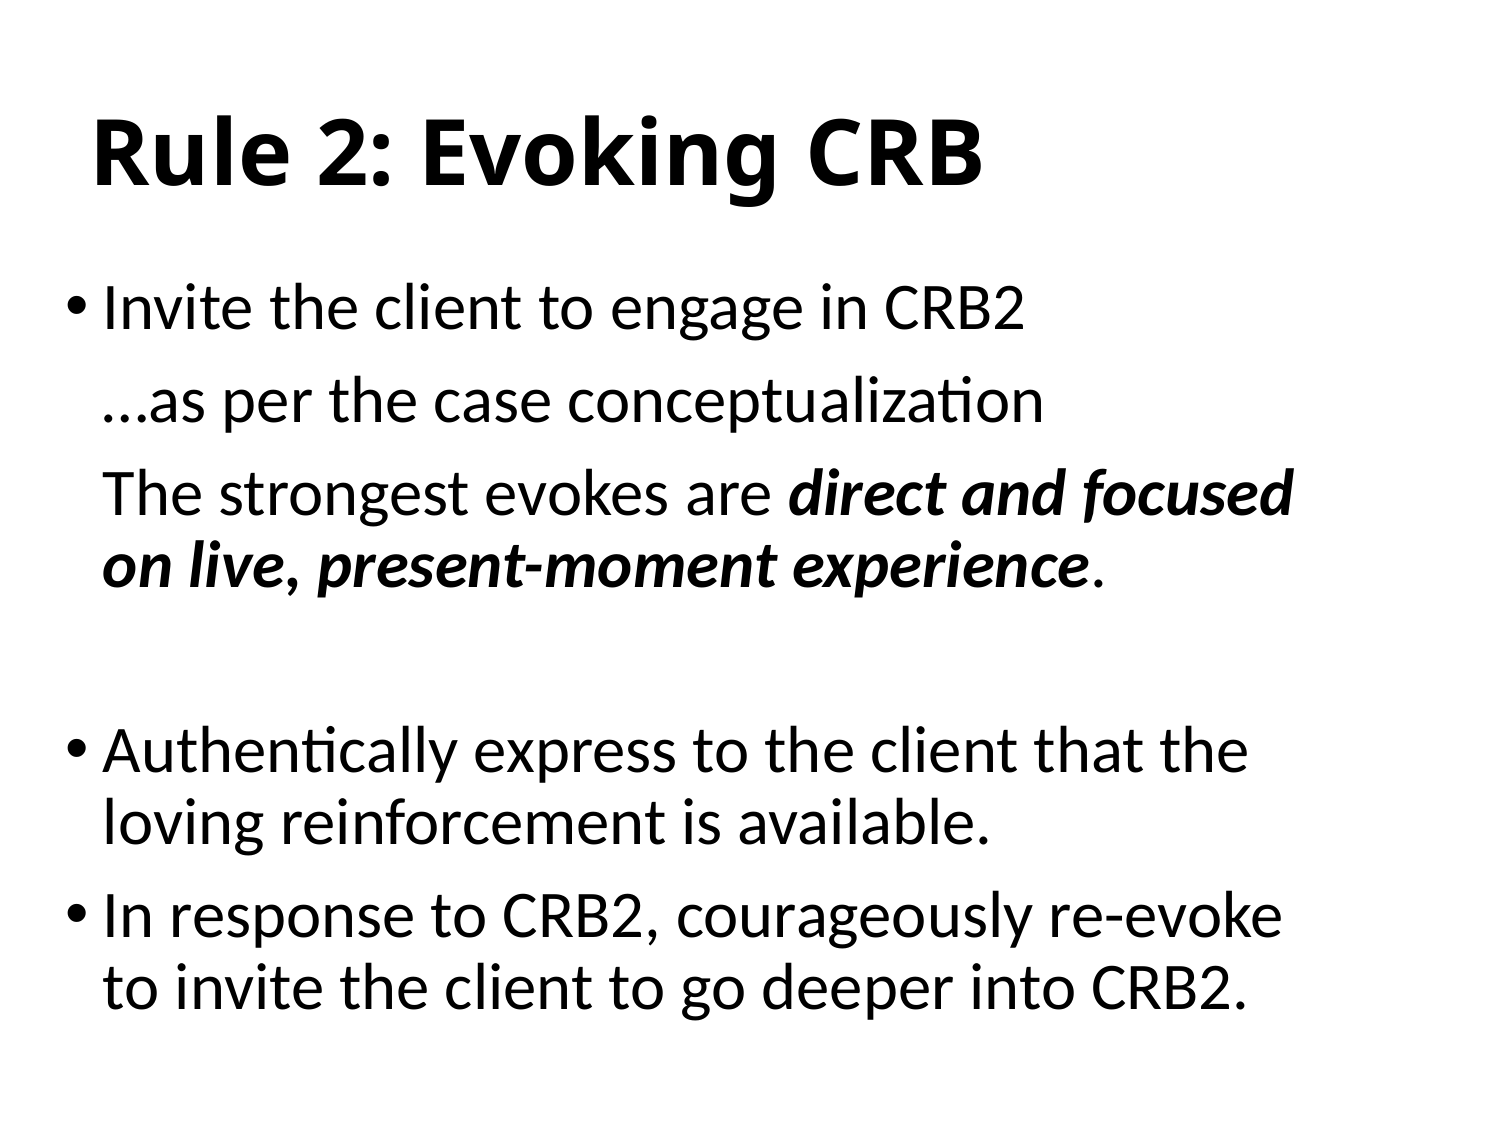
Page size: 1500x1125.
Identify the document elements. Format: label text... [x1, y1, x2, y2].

list Invite the client to engage in CRB2 …as per the case conceptualization The strongest evokes are direct and focused on live, present-moment experience. Authentically express to the client that the loving reinforcement is available. In response to CRB2, courageously re-evoke to invite the client to go deeper into CRB2. [50, 264, 1345, 979]
title Rule 2: Evoking CRB [74, 47, 1369, 265]
